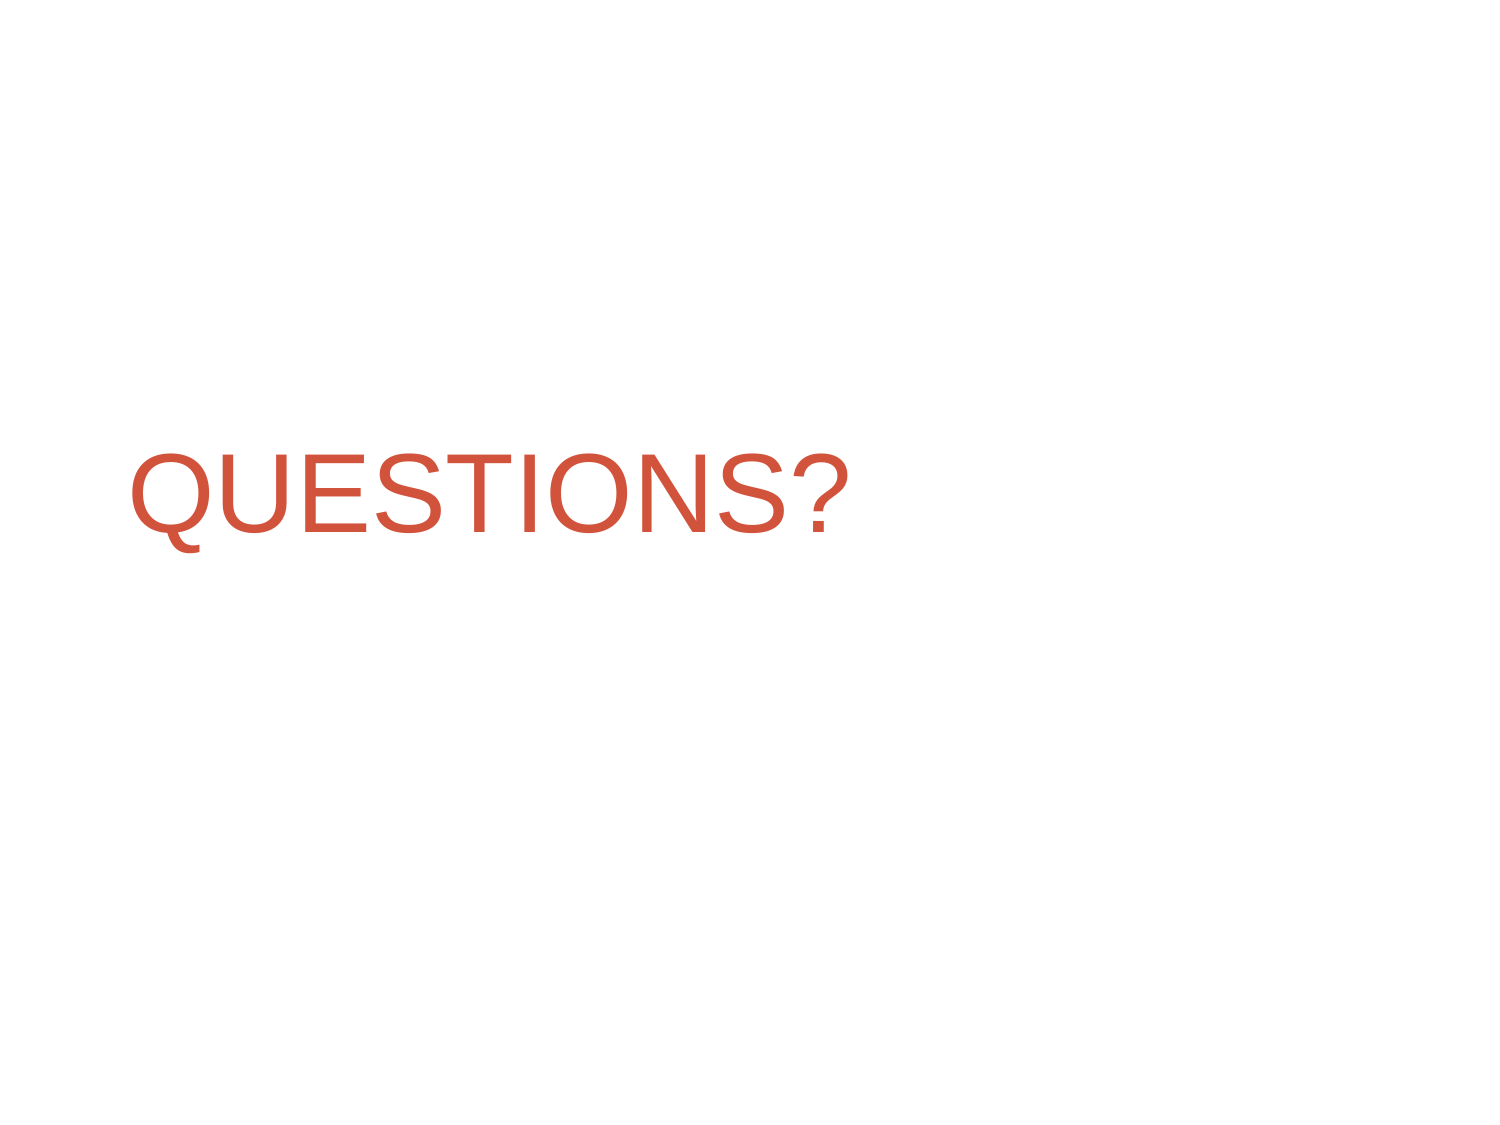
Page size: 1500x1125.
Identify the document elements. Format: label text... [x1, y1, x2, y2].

title QUESTIONS? [112, 375, 1388, 563]
